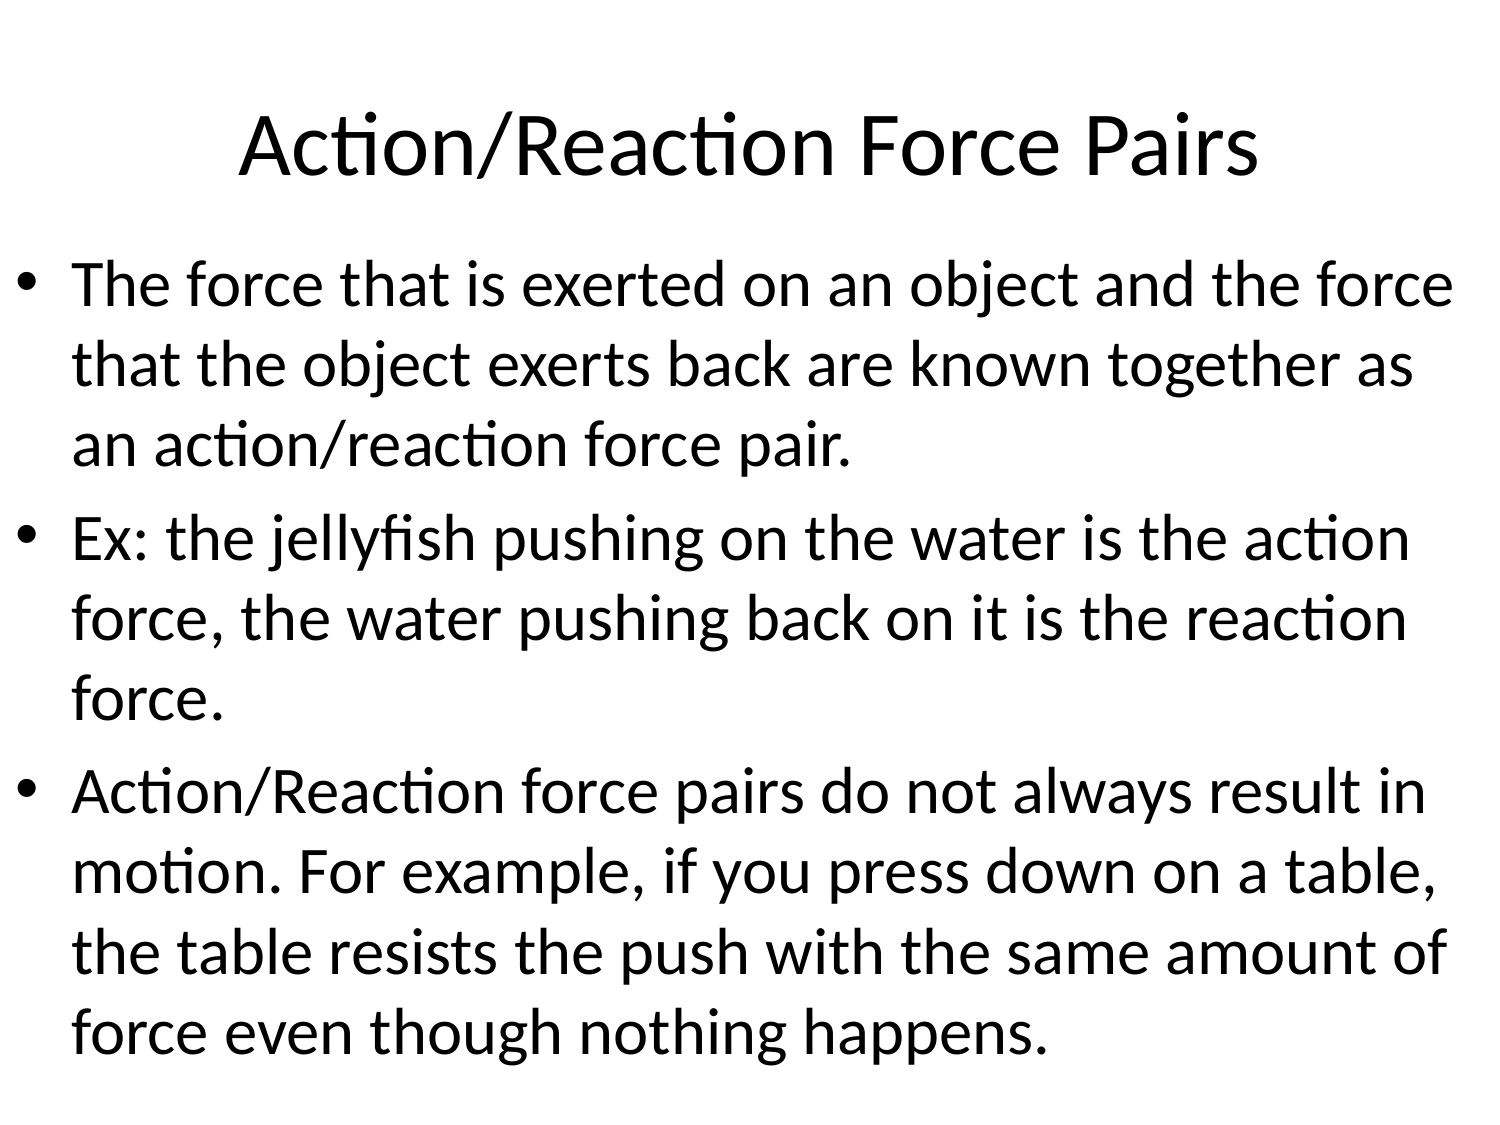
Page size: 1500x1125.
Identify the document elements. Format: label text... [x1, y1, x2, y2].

title Action/Reaction Force Pairs [75, 45, 1425, 232]
list The force that is exerted on an object and the force that the object exerts back are known together as an action/reaction force pair. Ex: the jellyfish pushing on the water is the action force, the water pushing back on it is the reaction force. Action/Reaction force pairs do not always result in motion. For example, if you press down on a table, the table resists the push with the same amount of force even though nothing happens. [0, 232, 1500, 1125]
